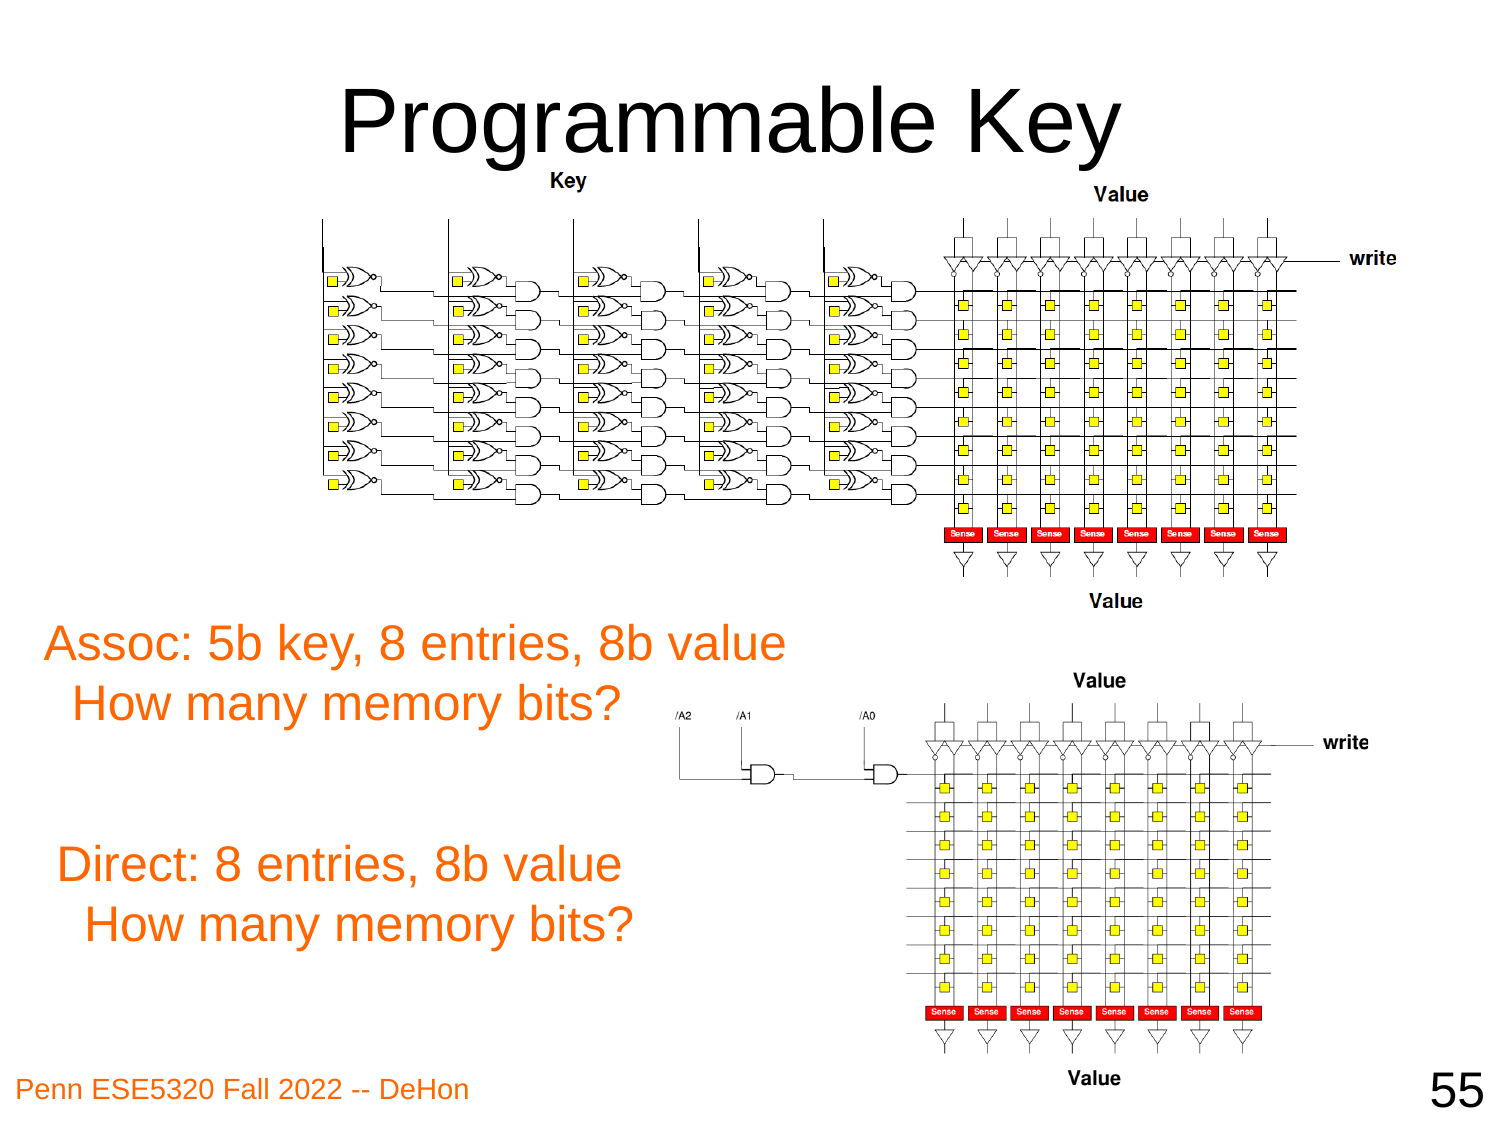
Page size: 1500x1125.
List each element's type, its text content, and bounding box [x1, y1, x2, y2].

text_box Assoc: 5b key, 8 entries, 8b value How many memory bits? [28, 603, 803, 738]
picture [320, 171, 1397, 616]
text_box Direct: 8 entries, 8b value How many memory bits? [41, 824, 650, 959]
slide_number Penn ESE5320 Fall 2022 -- DeHon [0, 1062, 576, 1125]
slide_number 55 [1187, 1049, 1500, 1125]
picture [674, 671, 1369, 1092]
title Programmable Key [93, 21, 1369, 210]
